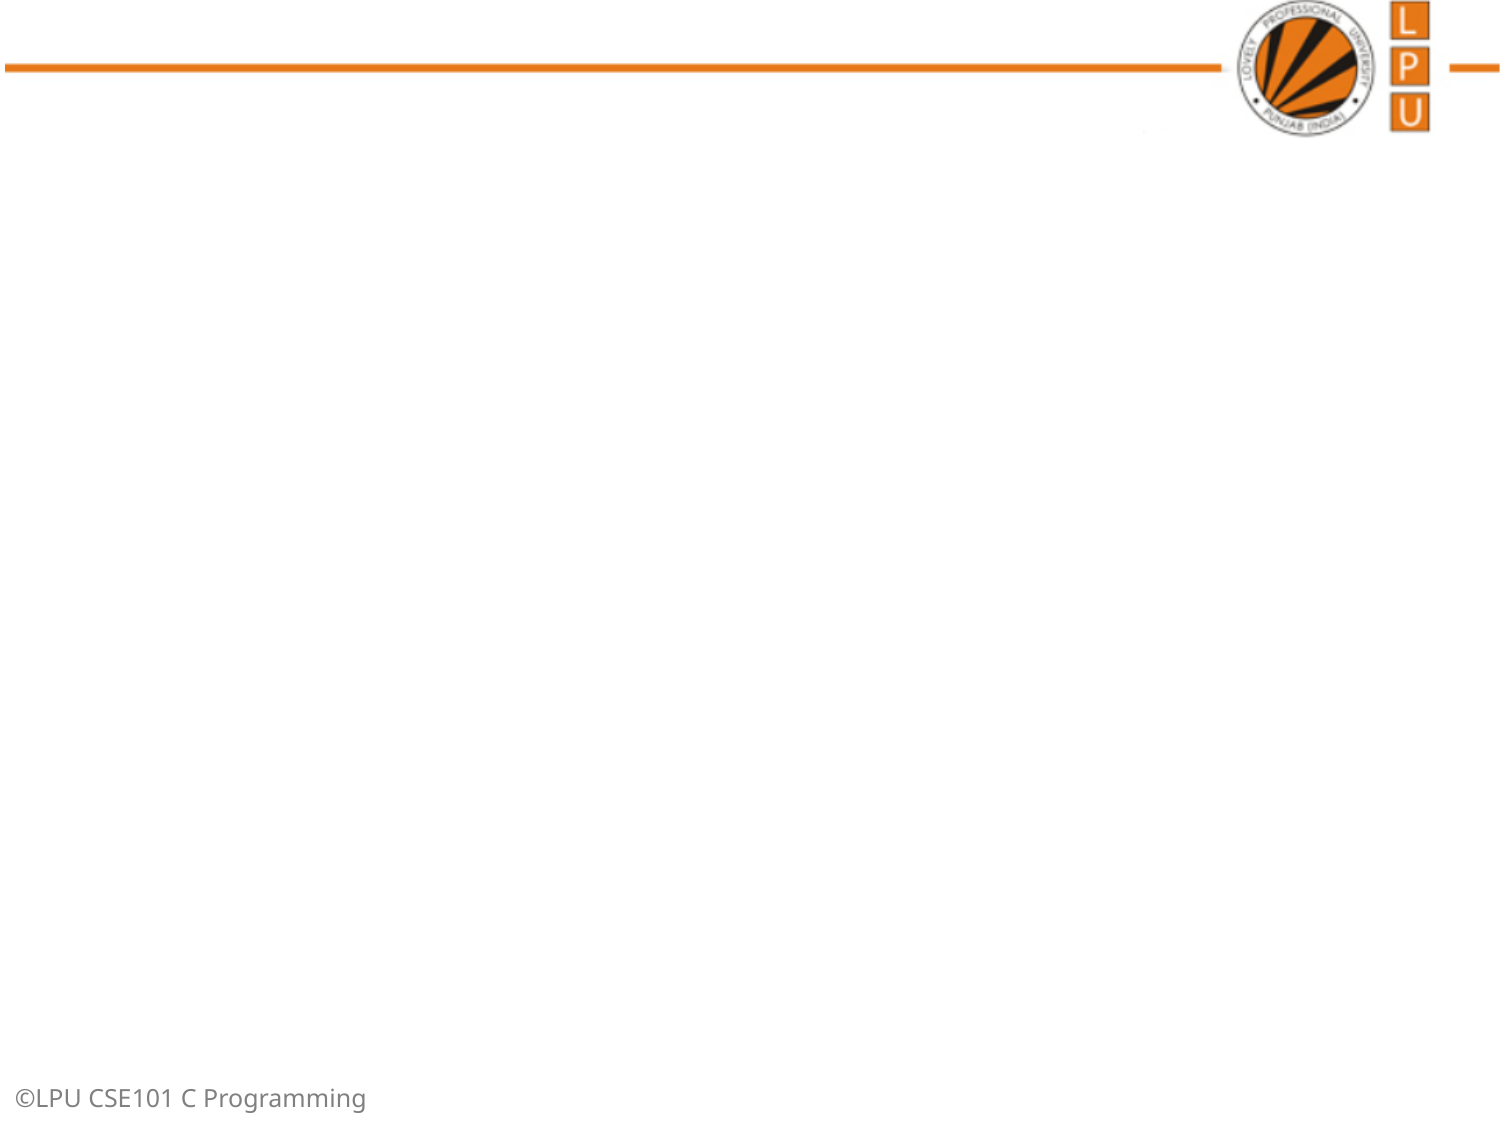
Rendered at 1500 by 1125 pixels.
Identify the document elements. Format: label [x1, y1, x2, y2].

picture [5, 0, 1500, 155]
